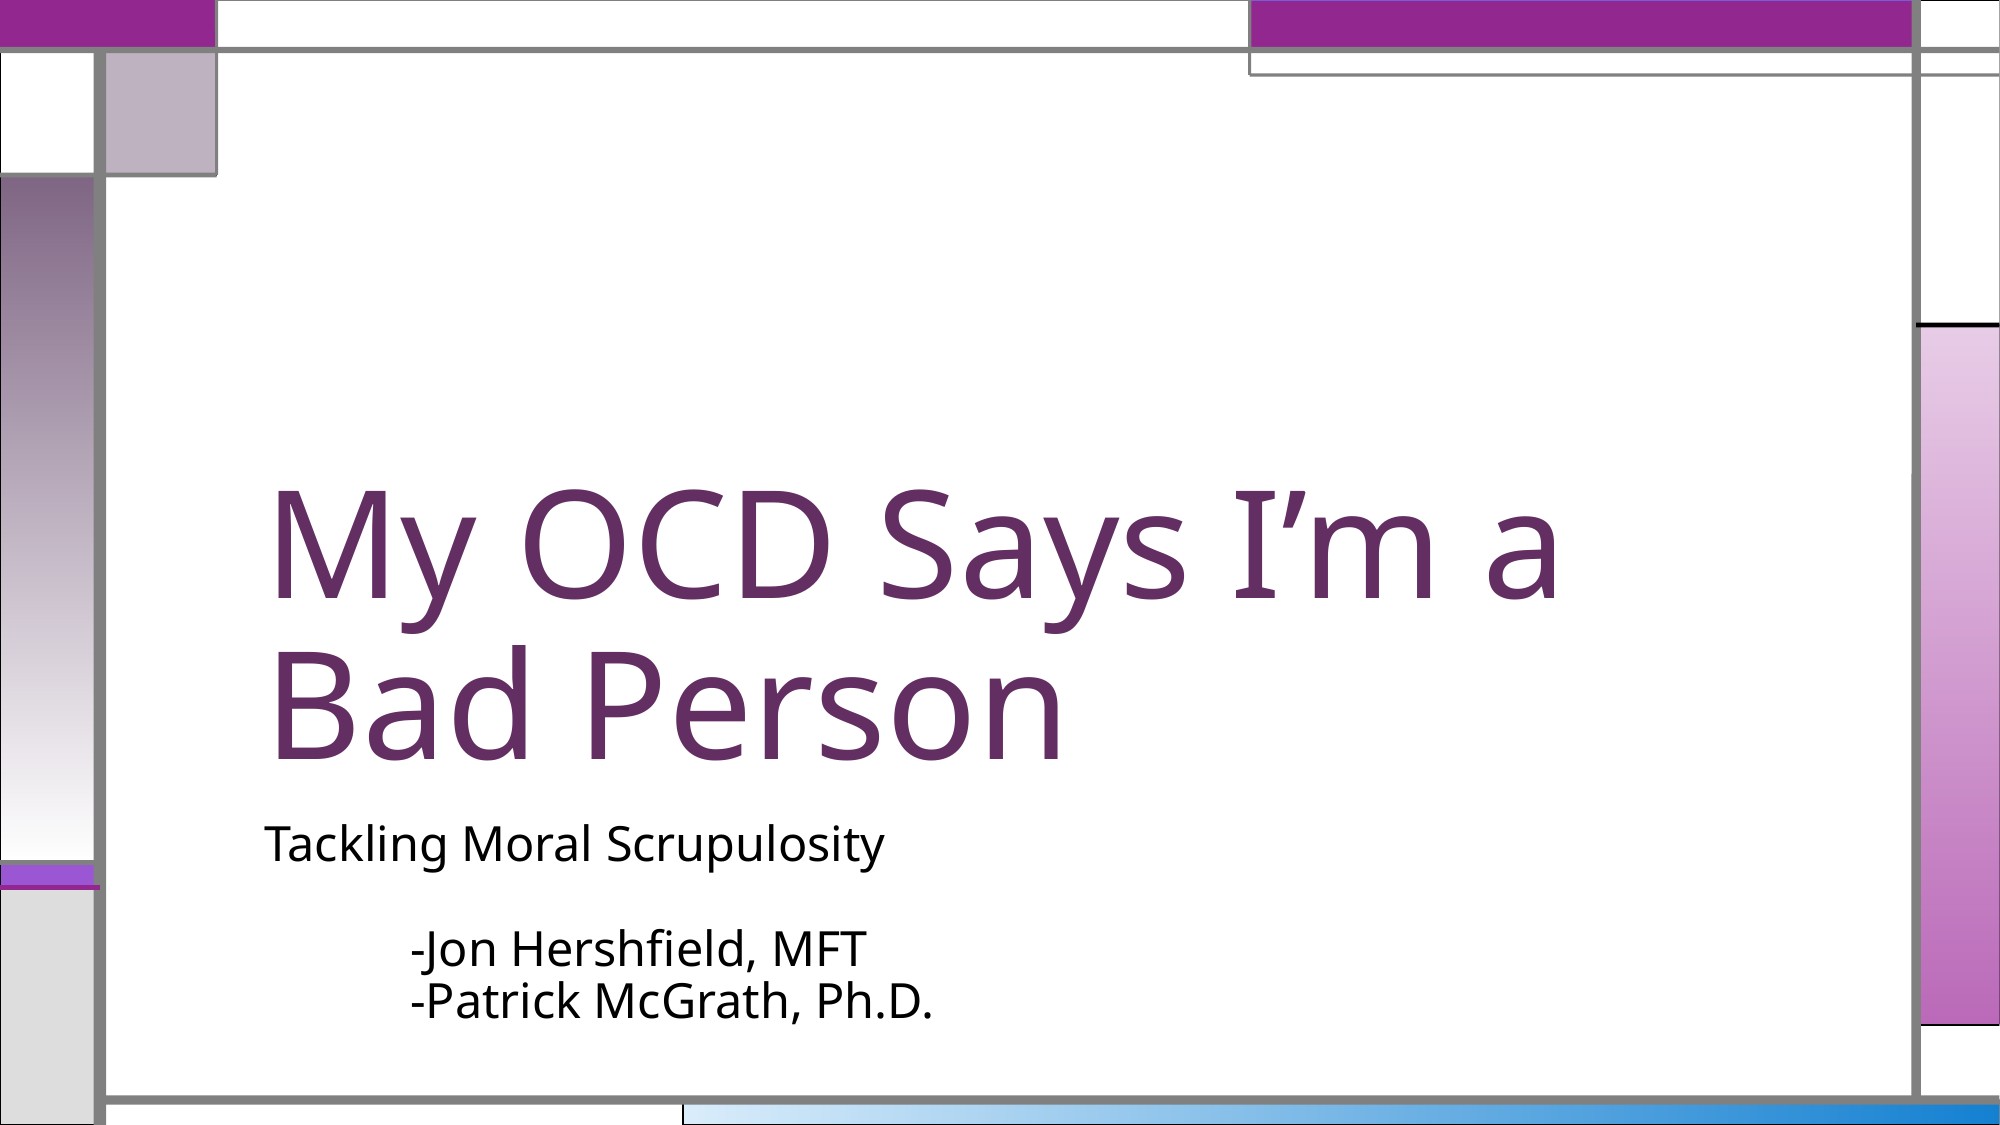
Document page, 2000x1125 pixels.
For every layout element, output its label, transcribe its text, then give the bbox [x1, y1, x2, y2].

title My OCD Says I’m a Bad Person [249, 224, 1750, 800]
subtitle Tackling Moral Scrupulosity -Jon Hershfield, MFT -Patrick McGrath, Ph.D. [249, 812, 1600, 1038]
